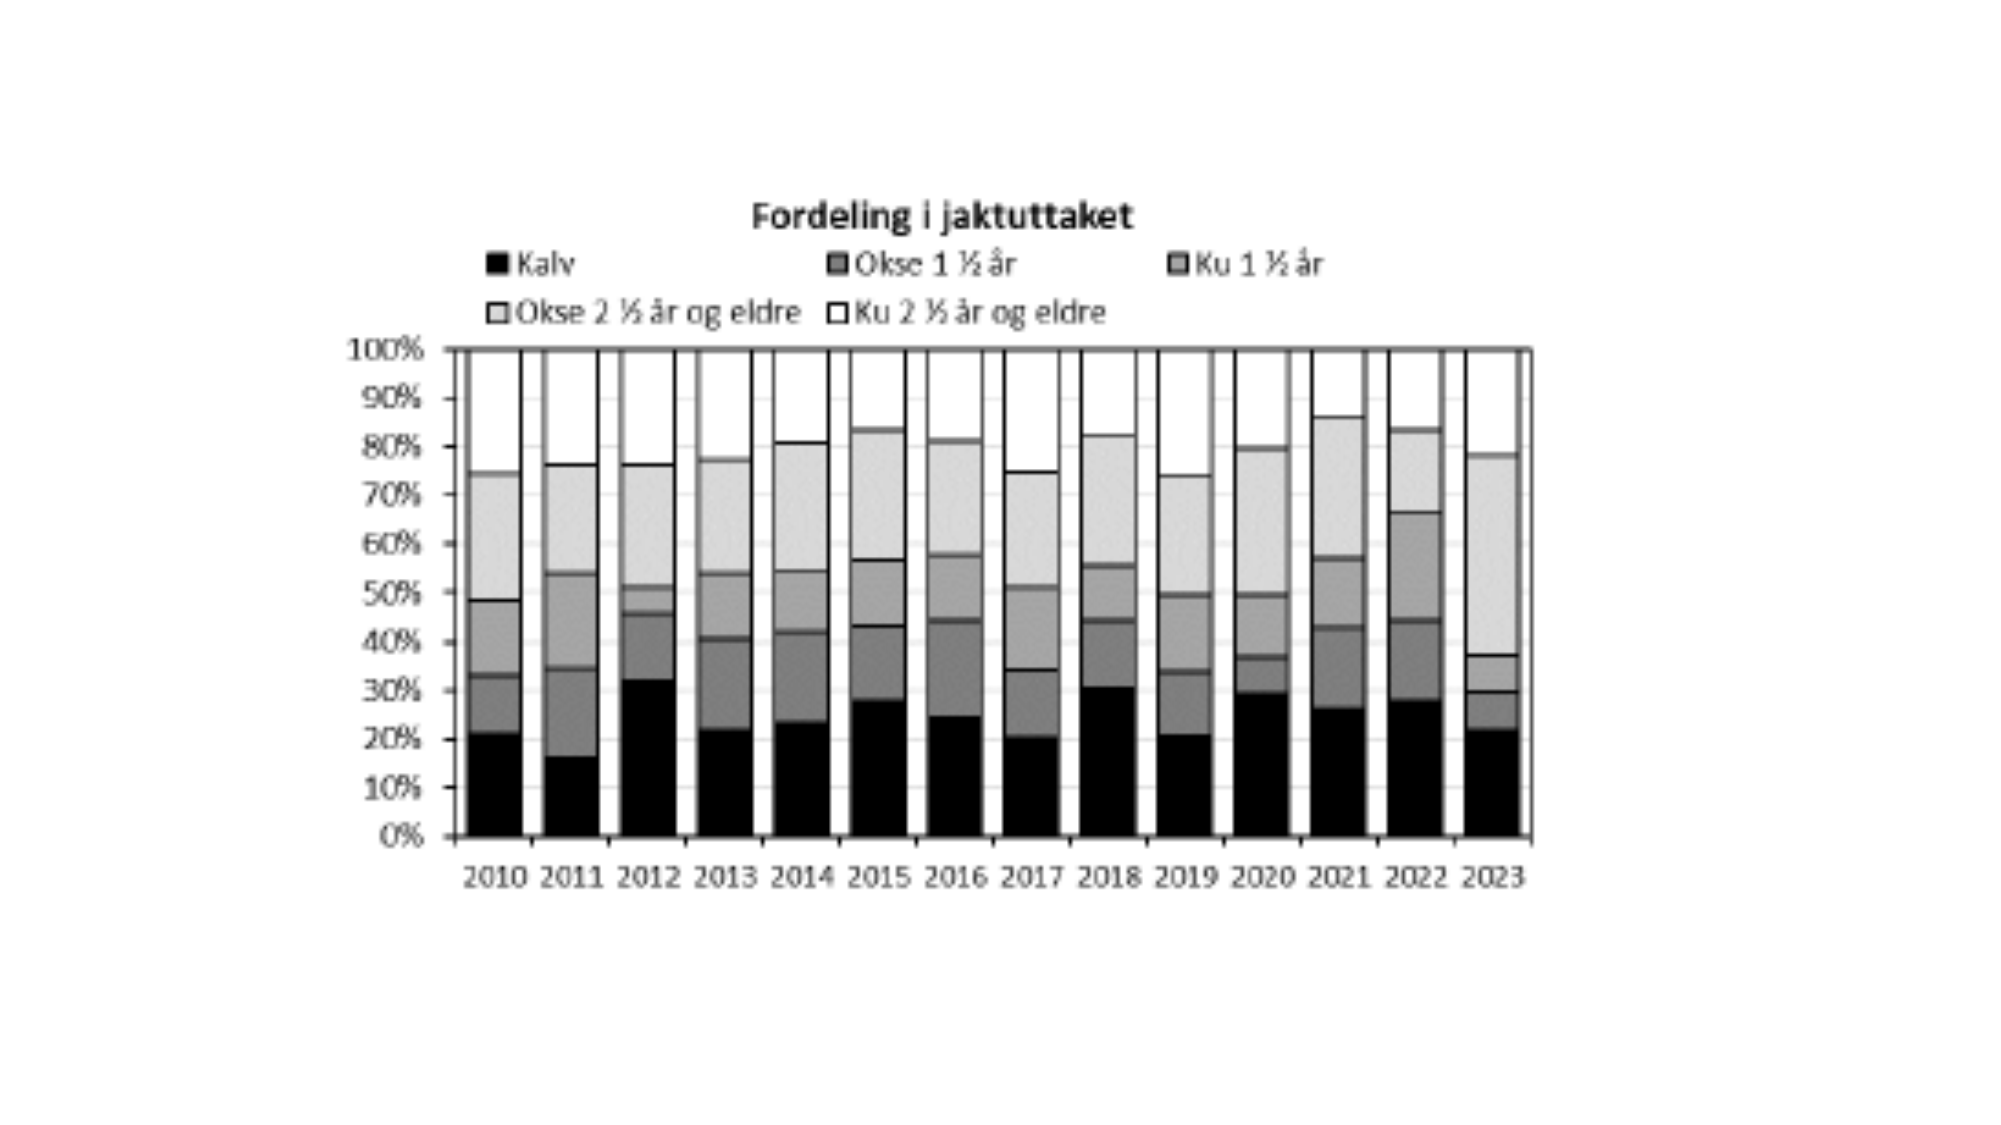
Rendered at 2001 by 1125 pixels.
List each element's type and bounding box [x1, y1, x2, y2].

picture [330, 153, 1630, 948]
